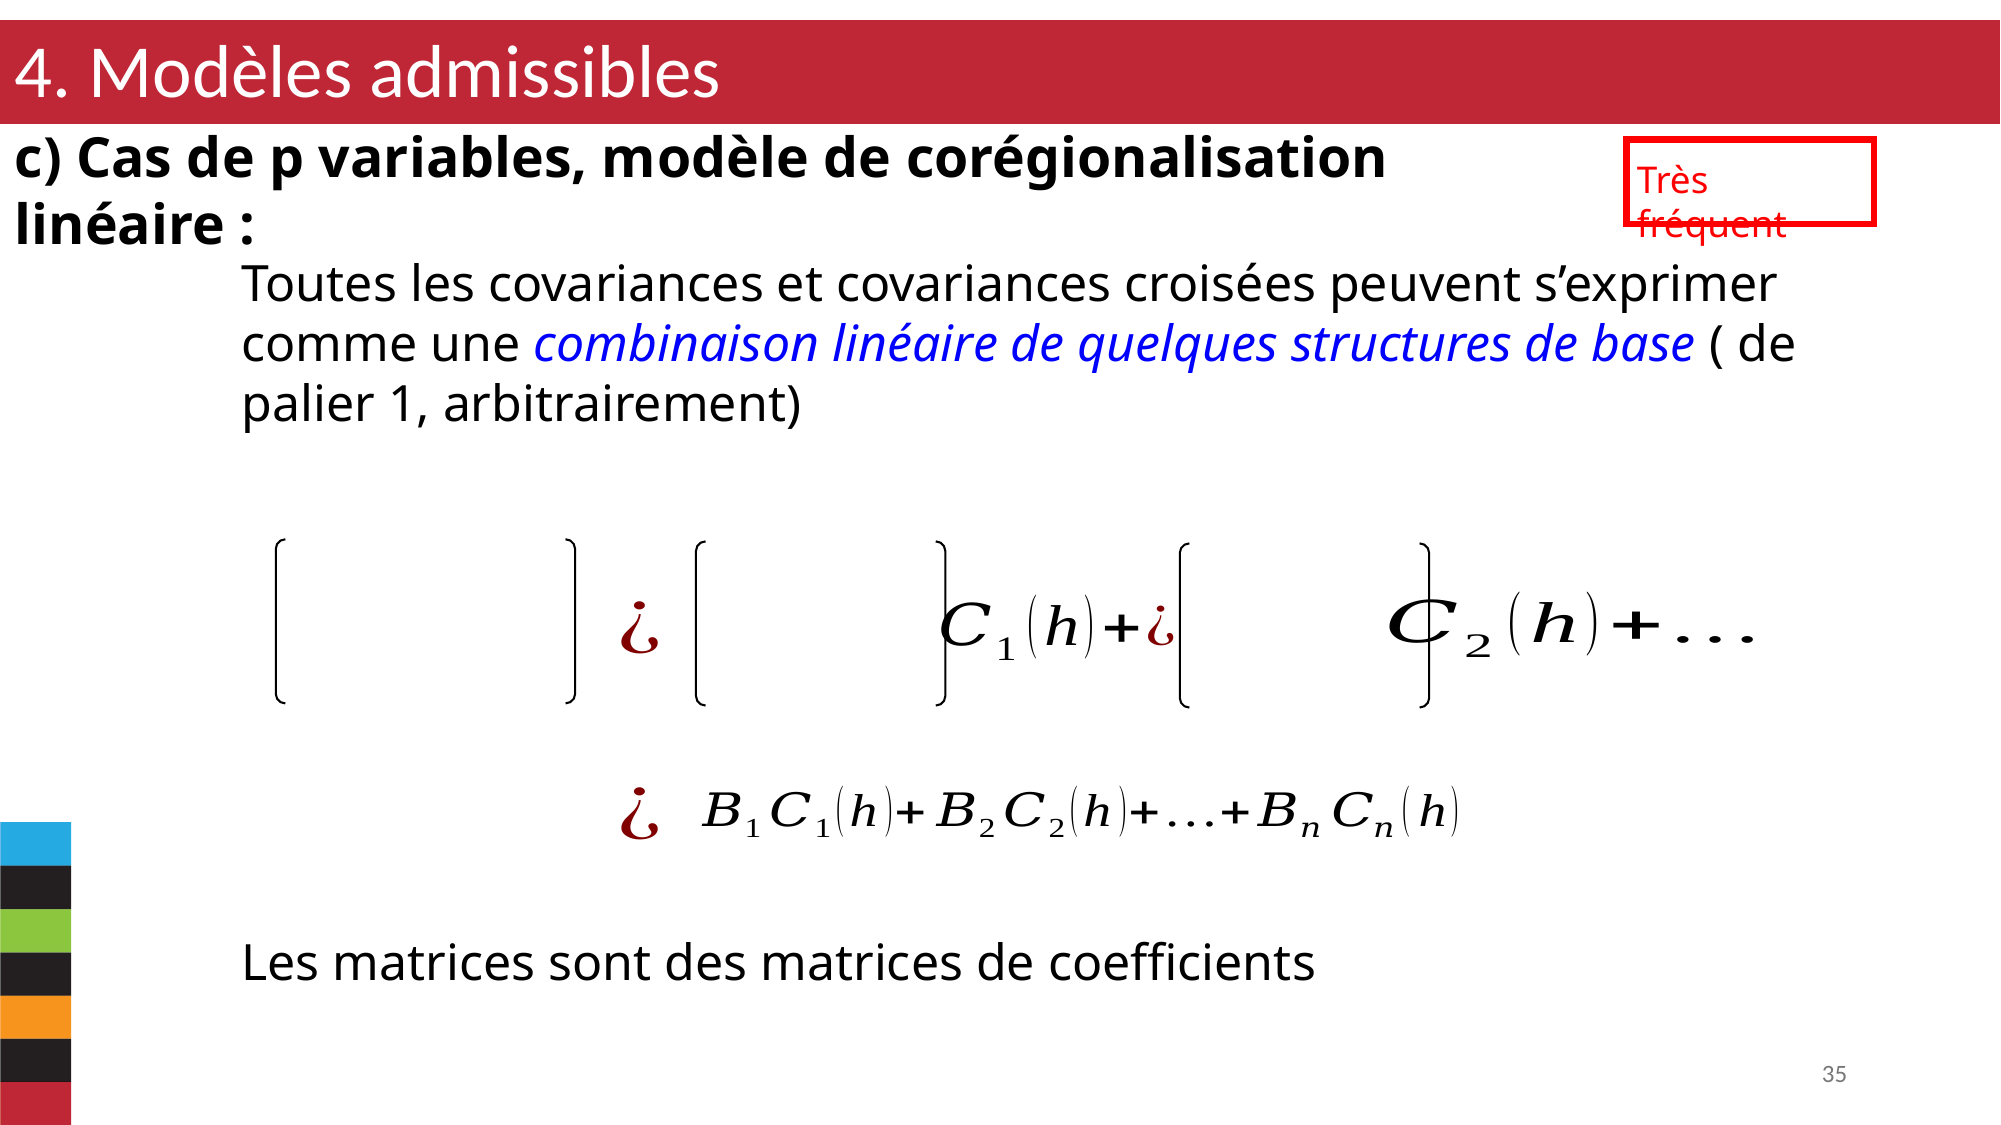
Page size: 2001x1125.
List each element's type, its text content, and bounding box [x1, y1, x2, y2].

text_box 4. Modèles admissibles [0, 25, 1725, 122]
picture [0, 822, 72, 1125]
text_box [274, 538, 577, 705]
text_box Très fréquent [1622, 149, 1870, 243]
text_box [1178, 542, 1431, 709]
text_box Toutes les covariances et covariances croisées peuvent s’exprimer comme une combinaison linéaire de quelques structures de base ( de palier 1, arbitrairement) [226, 243, 1917, 439]
slide_number 35 [1412, 1042, 1863, 1103]
text_box c) Cas de p variables, modèle de corégionalisation linéaire : [0, 122, 1596, 263]
text_box [1625, 138, 1876, 225]
text_box [694, 540, 947, 707]
